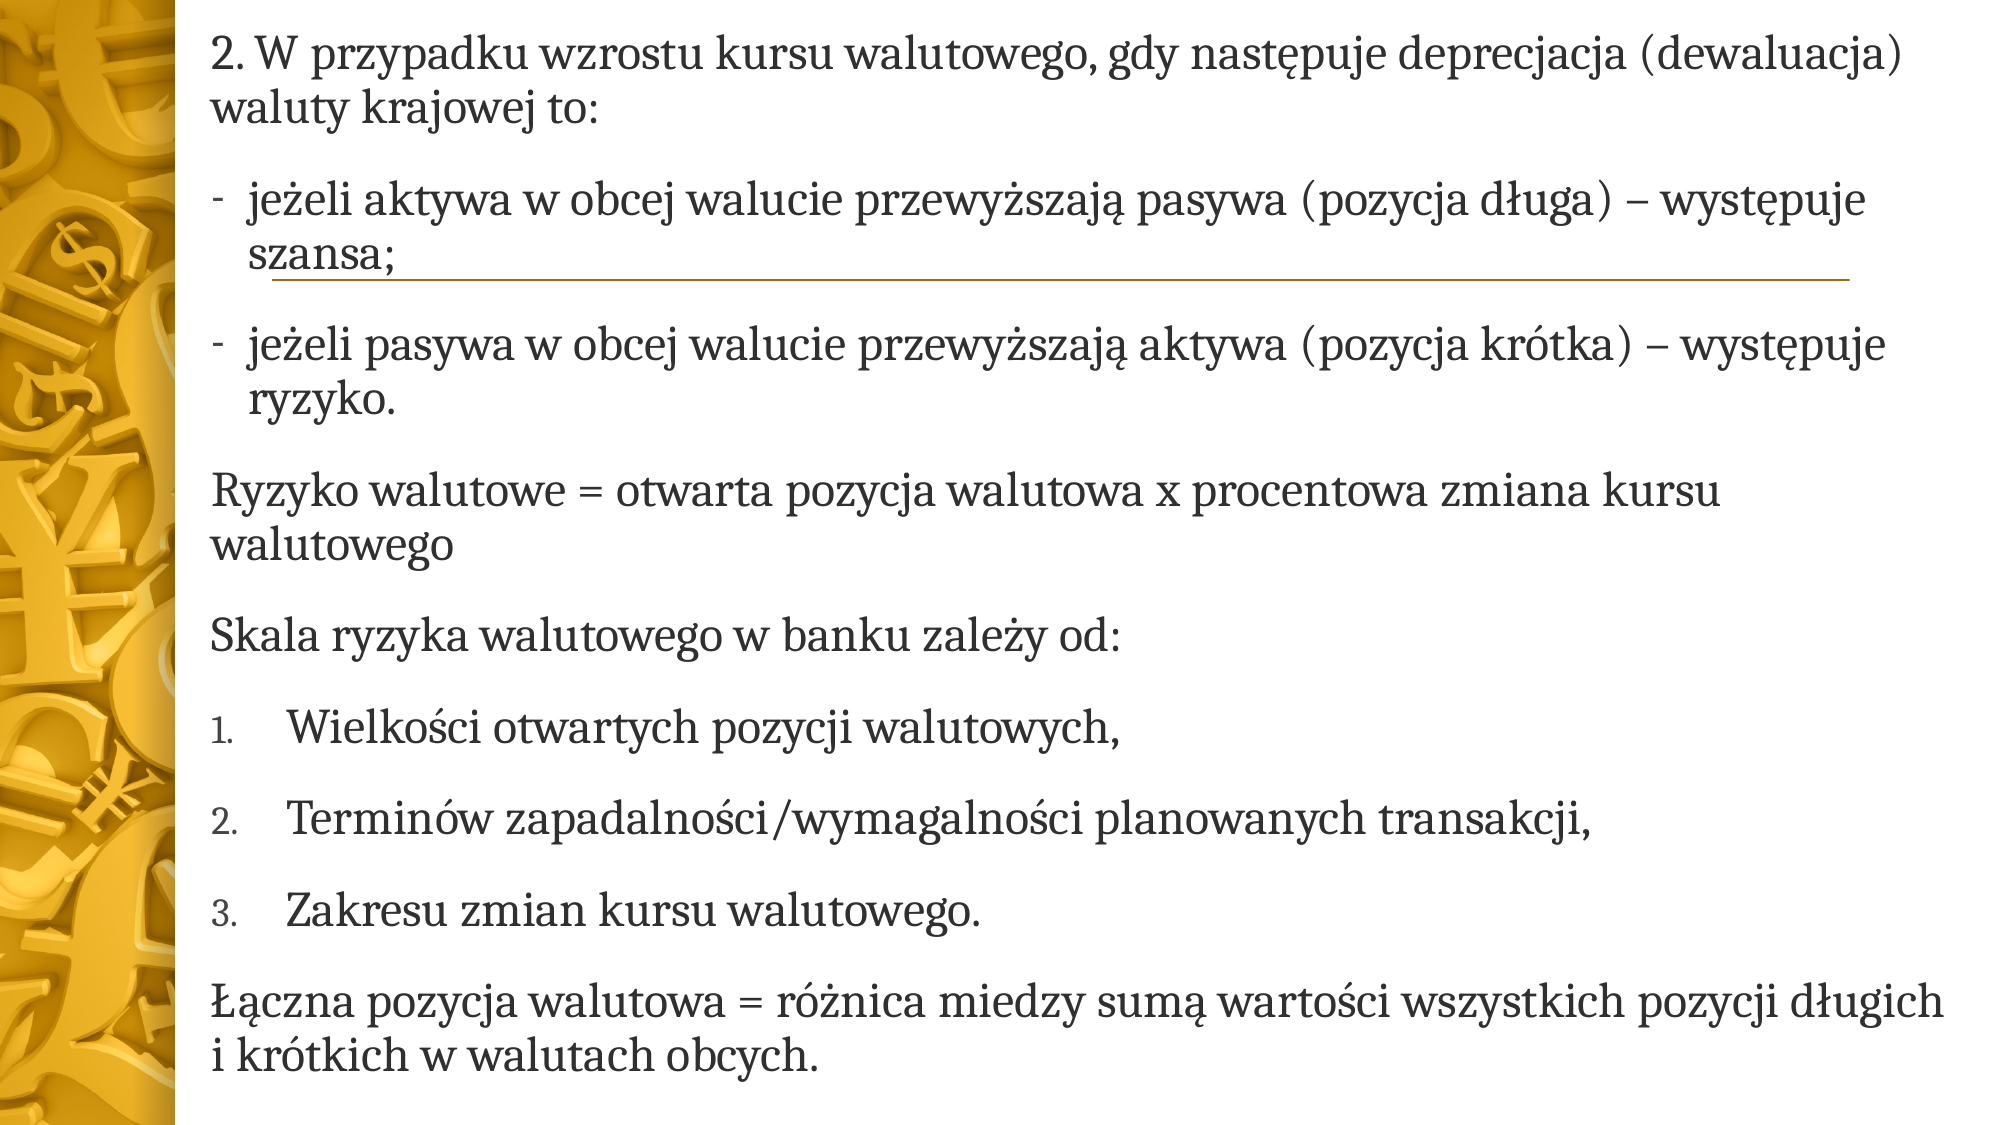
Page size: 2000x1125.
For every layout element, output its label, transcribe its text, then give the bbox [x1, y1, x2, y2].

list 2. W przypadku wzrostu kursu walutowego, gdy następuje deprecjacja (dewaluacja) waluty krajowej to: jeżeli aktywa w obcej walucie przewyższają pasywa (pozycja długa) – występuje szansa; jeżeli pasywa w obcej walucie przewyższają aktywa (pozycja krótka) – występuje ryzyko. Ryzyko walutowe = otwarta pozycja walutowa x procentowa zmiana kursu walutowego Skala ryzyka walutowego w banku zależy od: Wielkości otwartych pozycji walutowych, Terminów zapadalności/wymagalności planowanych transakcji, Zakresu zmian kursu walutowego. Łączna pozycja walutowa = różnica miedzy sumą wartości wszystkich pozycji długich i krótkich w walutach obcych. [196, 19, 1981, 1106]
picture [0, 0, 175, 1125]
